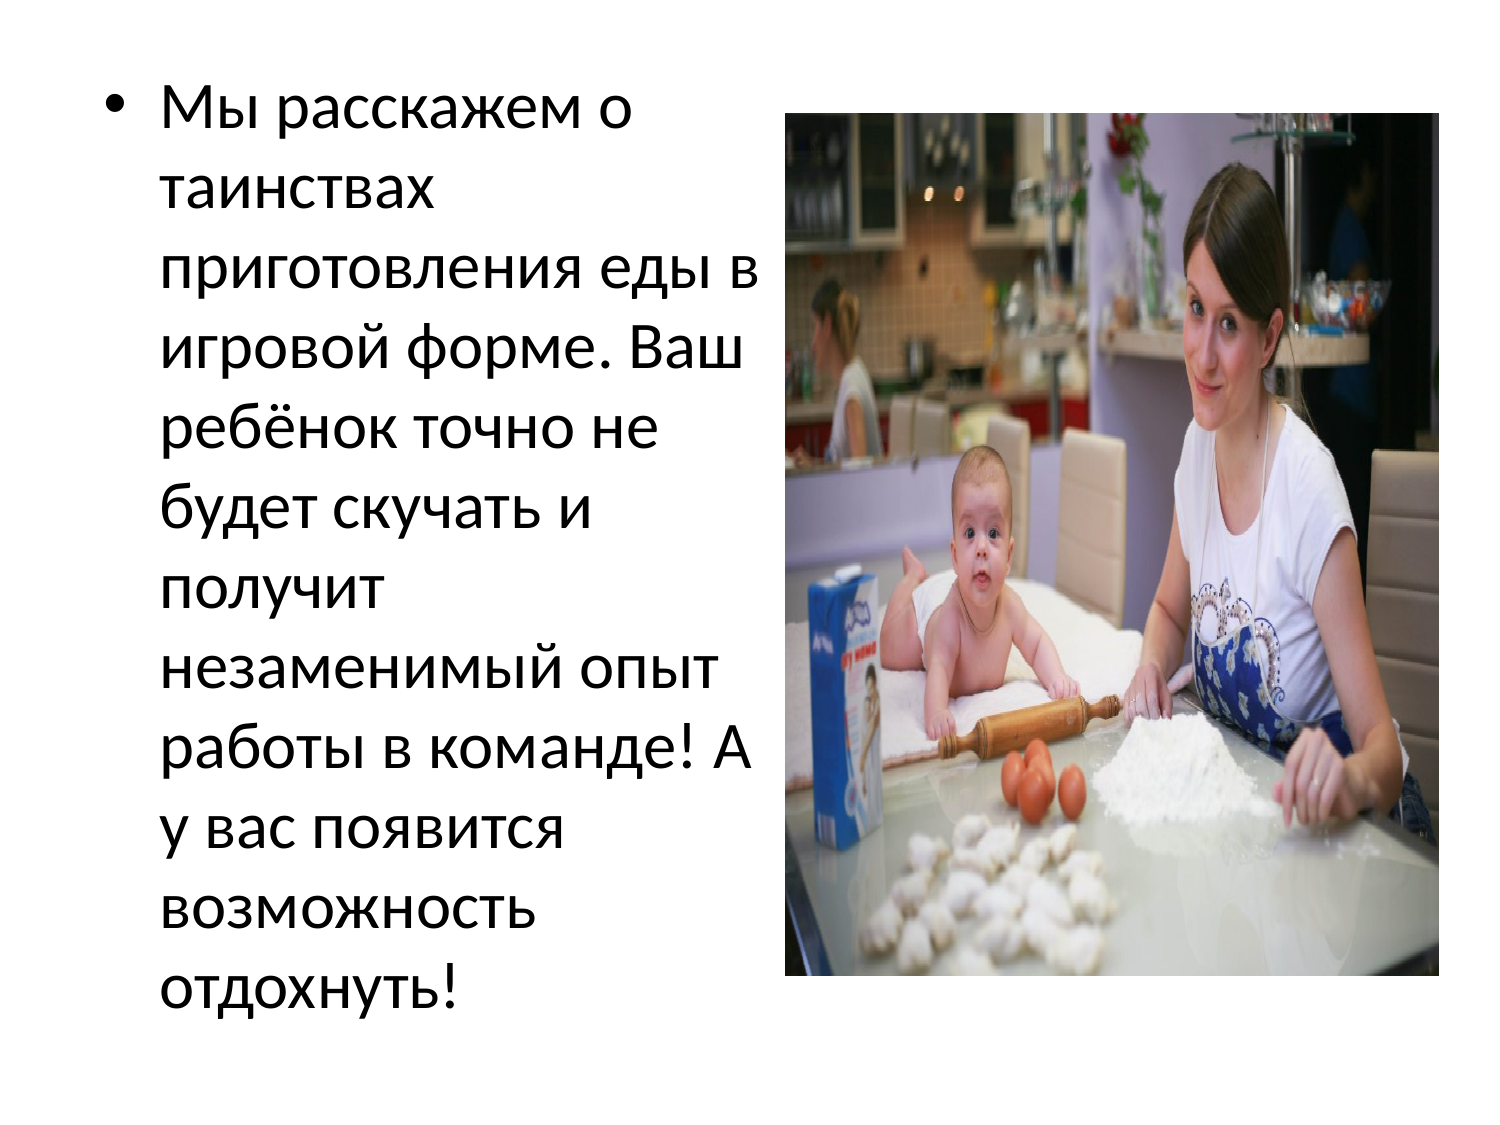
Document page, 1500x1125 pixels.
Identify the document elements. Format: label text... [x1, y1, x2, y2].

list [785, 113, 1439, 977]
text_box Мы расскажем о таинствах приготовления еды в игровой форме. Ваш ребёнок точно не будет скучать и получит незаменимый опыт работы в команде! А у вас появится возможность отдохнуть! [88, 54, 786, 1029]
